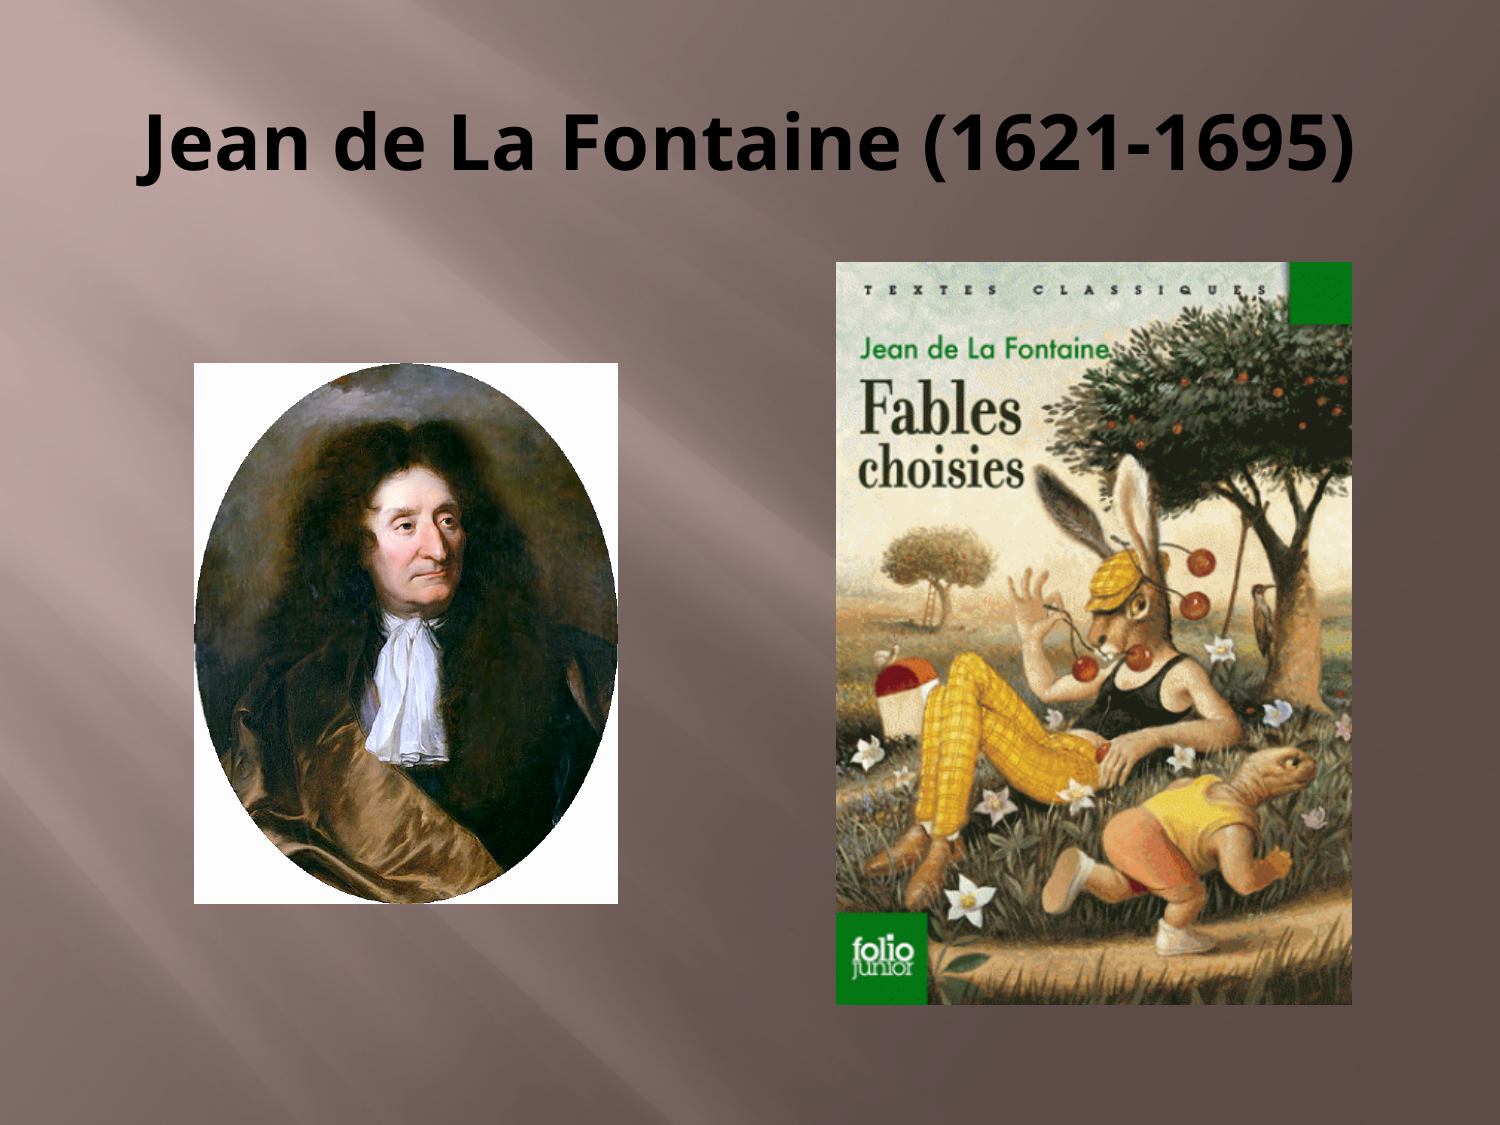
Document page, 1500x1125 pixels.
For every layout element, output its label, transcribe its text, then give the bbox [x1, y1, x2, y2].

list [835, 262, 1352, 1006]
title Jean de La Fontaine (1621-1695) [75, 45, 1425, 233]
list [194, 363, 618, 904]
